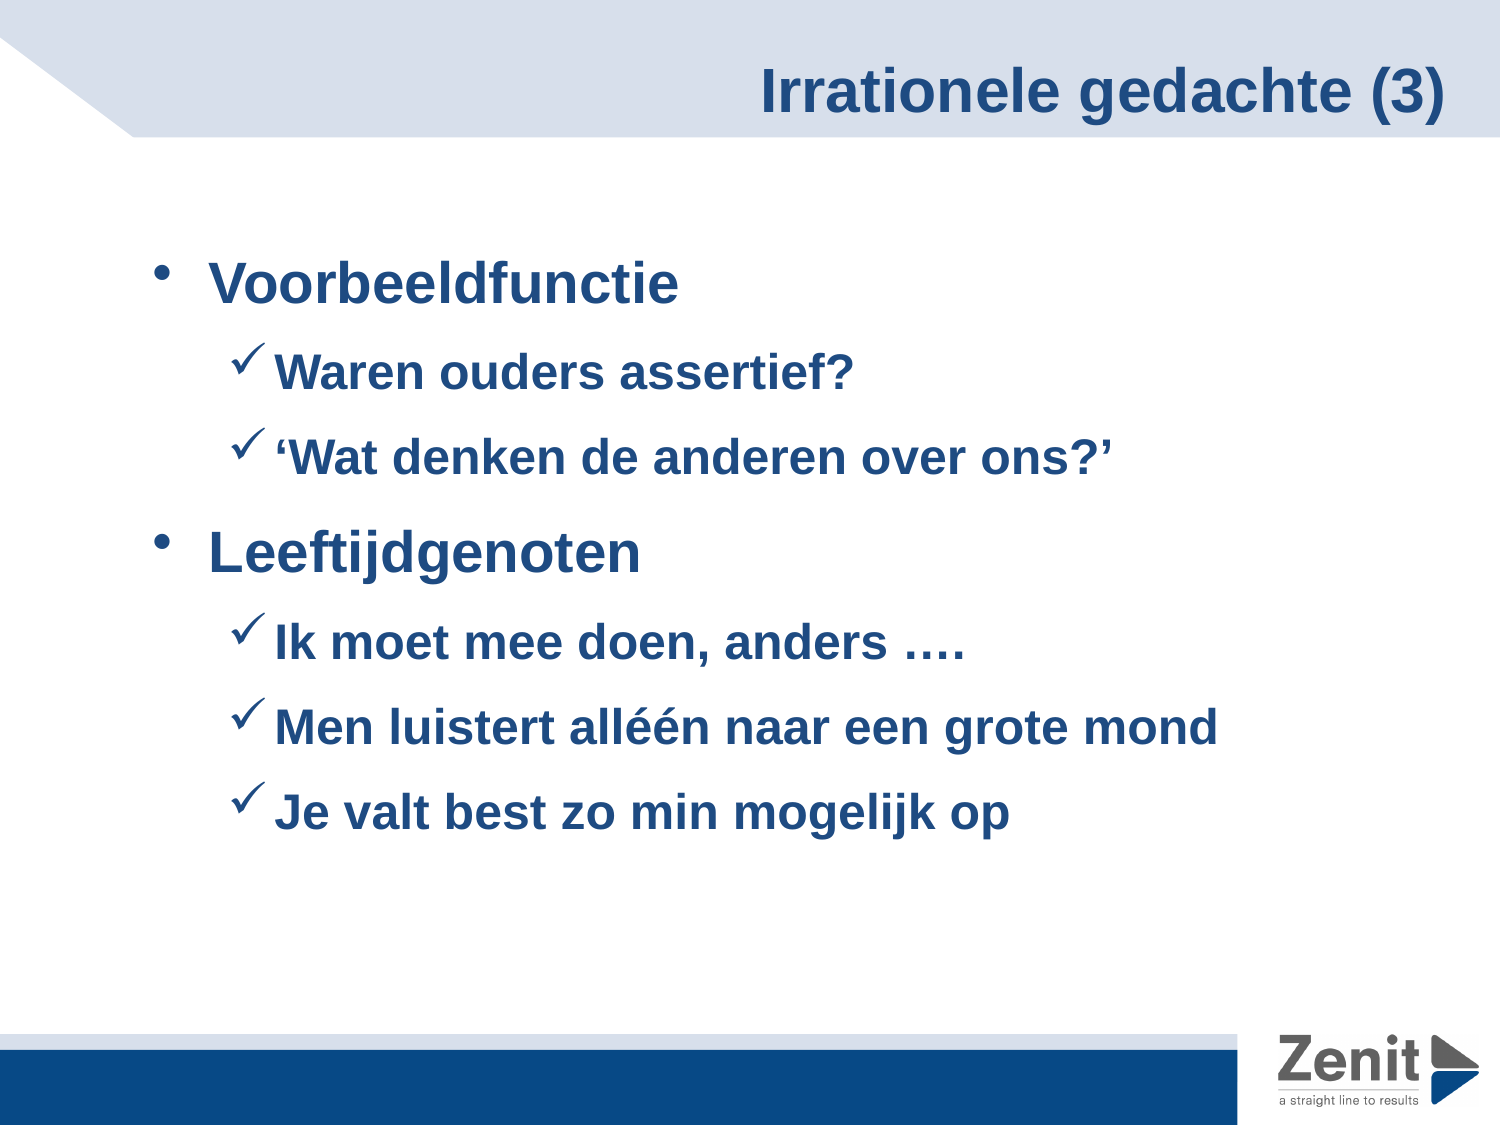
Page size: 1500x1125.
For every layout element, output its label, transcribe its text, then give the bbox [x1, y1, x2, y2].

picture [1278, 1034, 1479, 1107]
list Voorbeeldfunctie Waren ouders assertief? ‘Wat denken de anderen over ons?’ Leeftijdgenoten Ik moet mee doen, anders …. Men luistert alléén naar een grote mond Je valt best zo min mogelijk op [137, 237, 1413, 913]
title Irrationele gedachte (3) [187, 24, 1463, 150]
